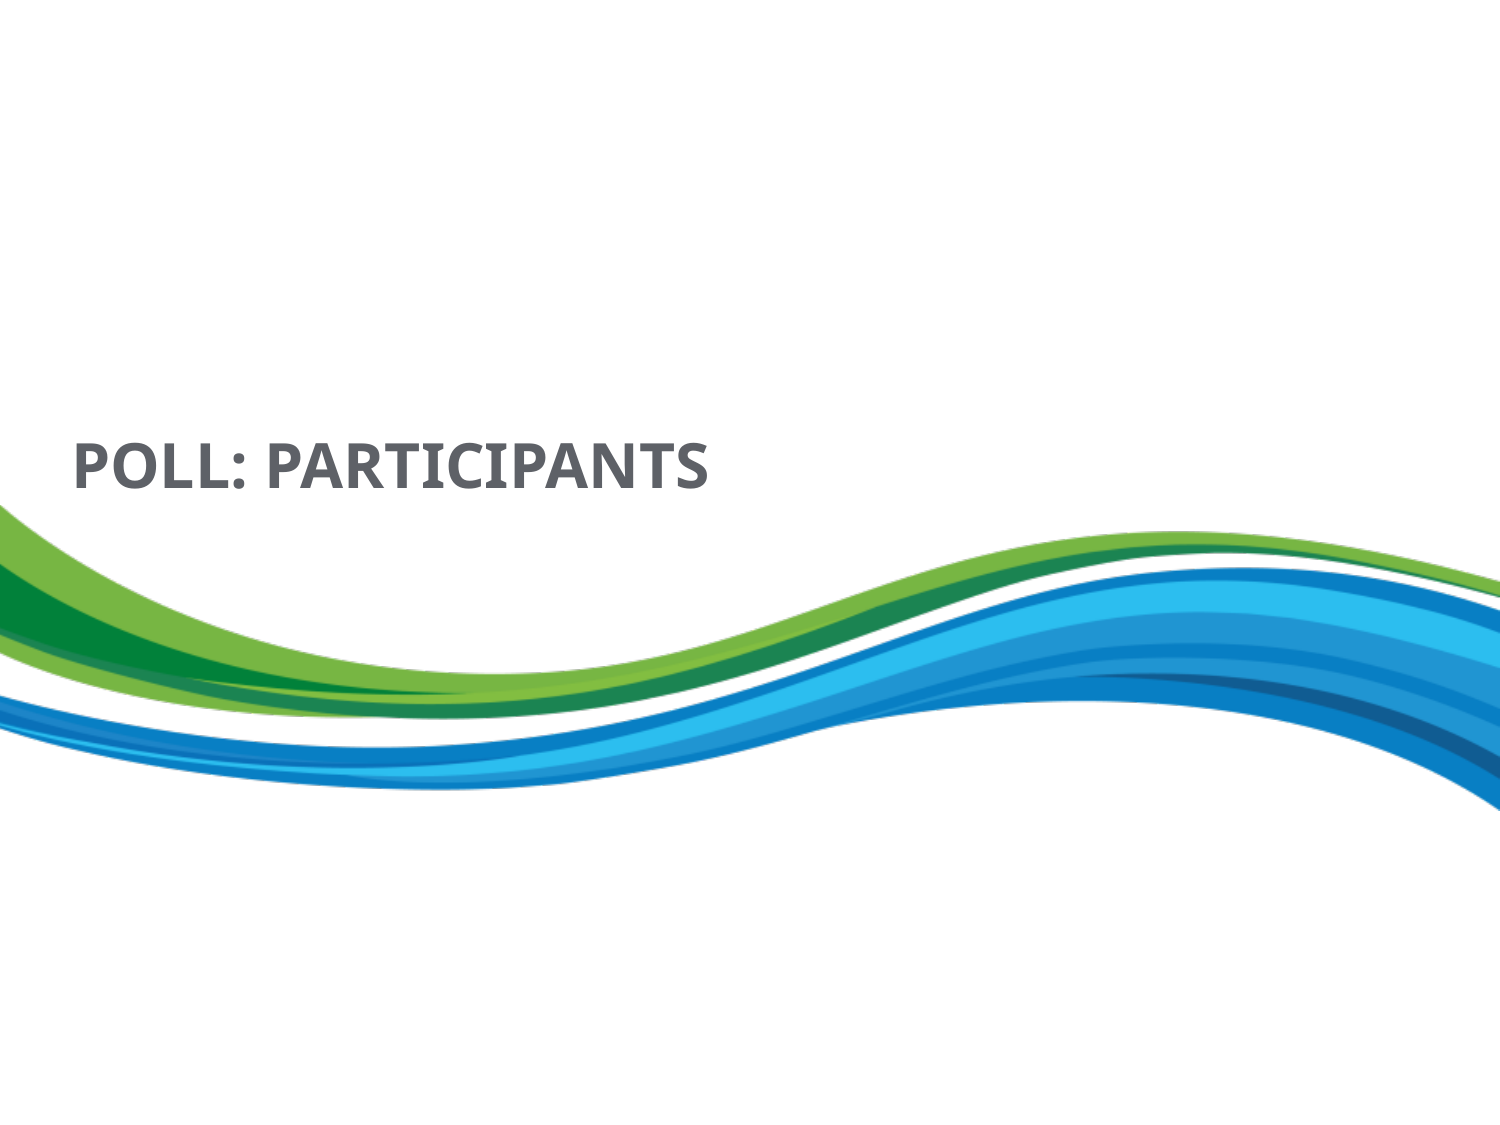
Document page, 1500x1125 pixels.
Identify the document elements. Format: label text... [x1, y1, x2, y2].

picture [0, 505, 1500, 811]
title Poll: Participants [0, 359, 1294, 577]
